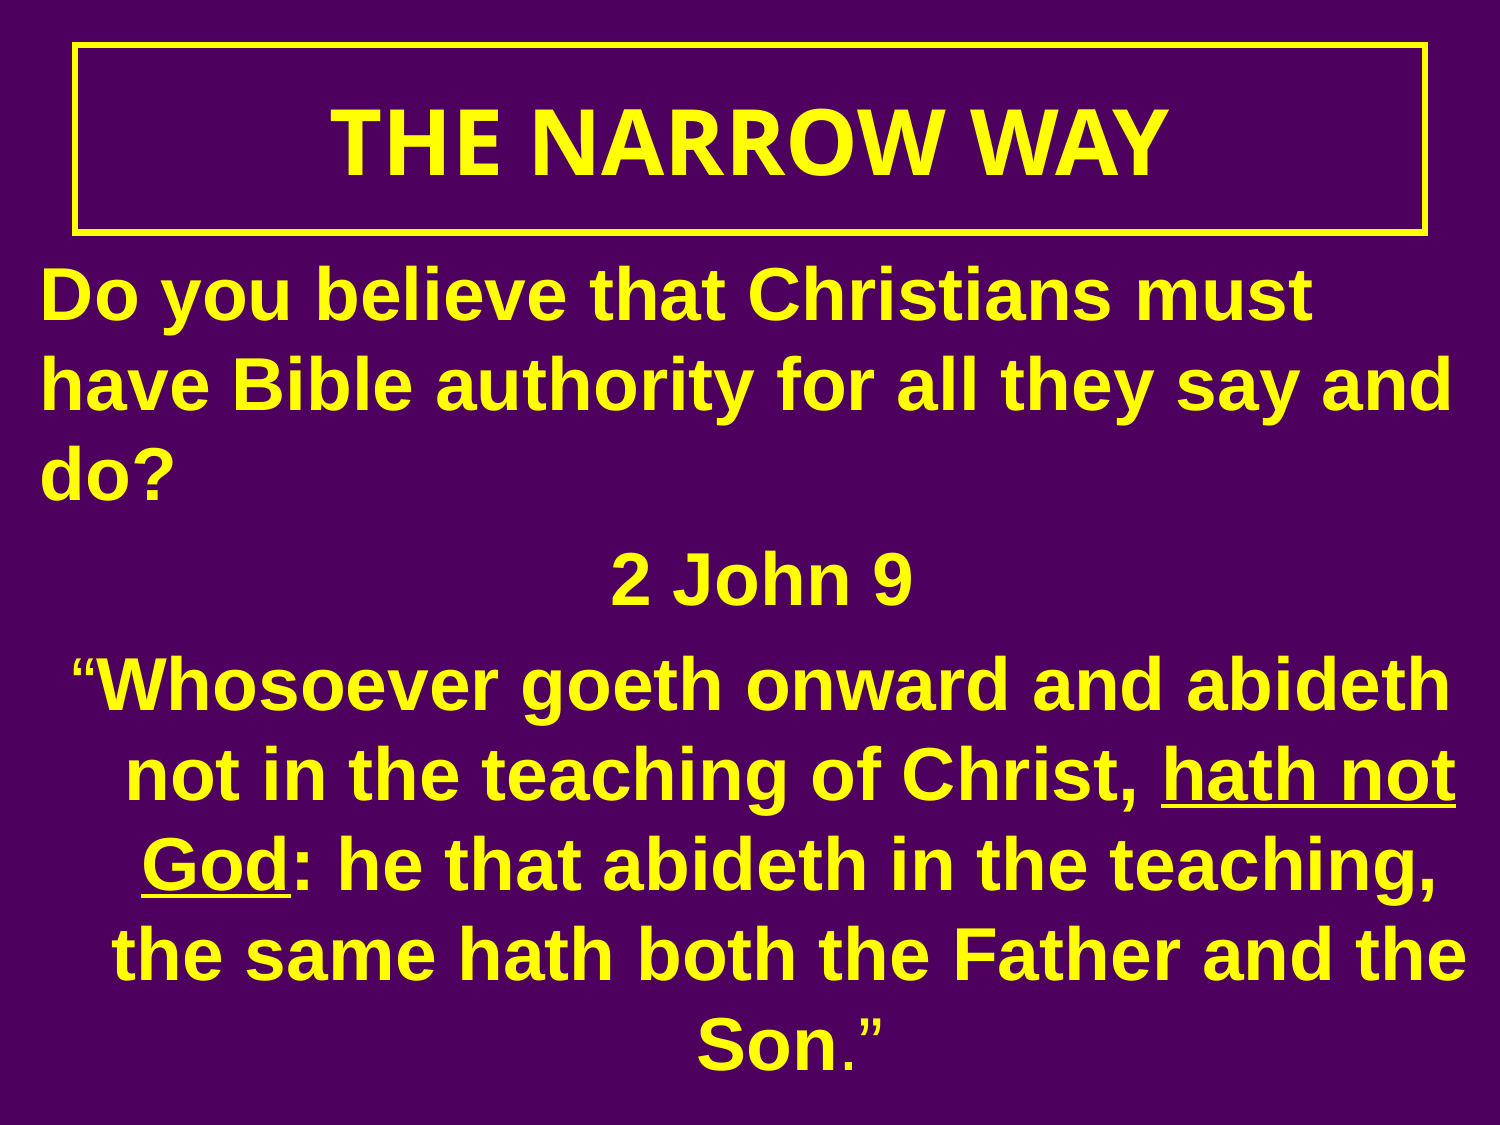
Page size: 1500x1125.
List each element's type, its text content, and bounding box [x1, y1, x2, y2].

title THE NARROW WAY [75, 45, 1425, 233]
list Do you believe that Christians must have Bible authority for all they say and do? 2 John 9 “Whosoever goeth onward and abideth not in the teaching of Christ, hath not God: he that abideth in the teaching, the same hath both the Father and the Son.” [24, 237, 1500, 1093]
